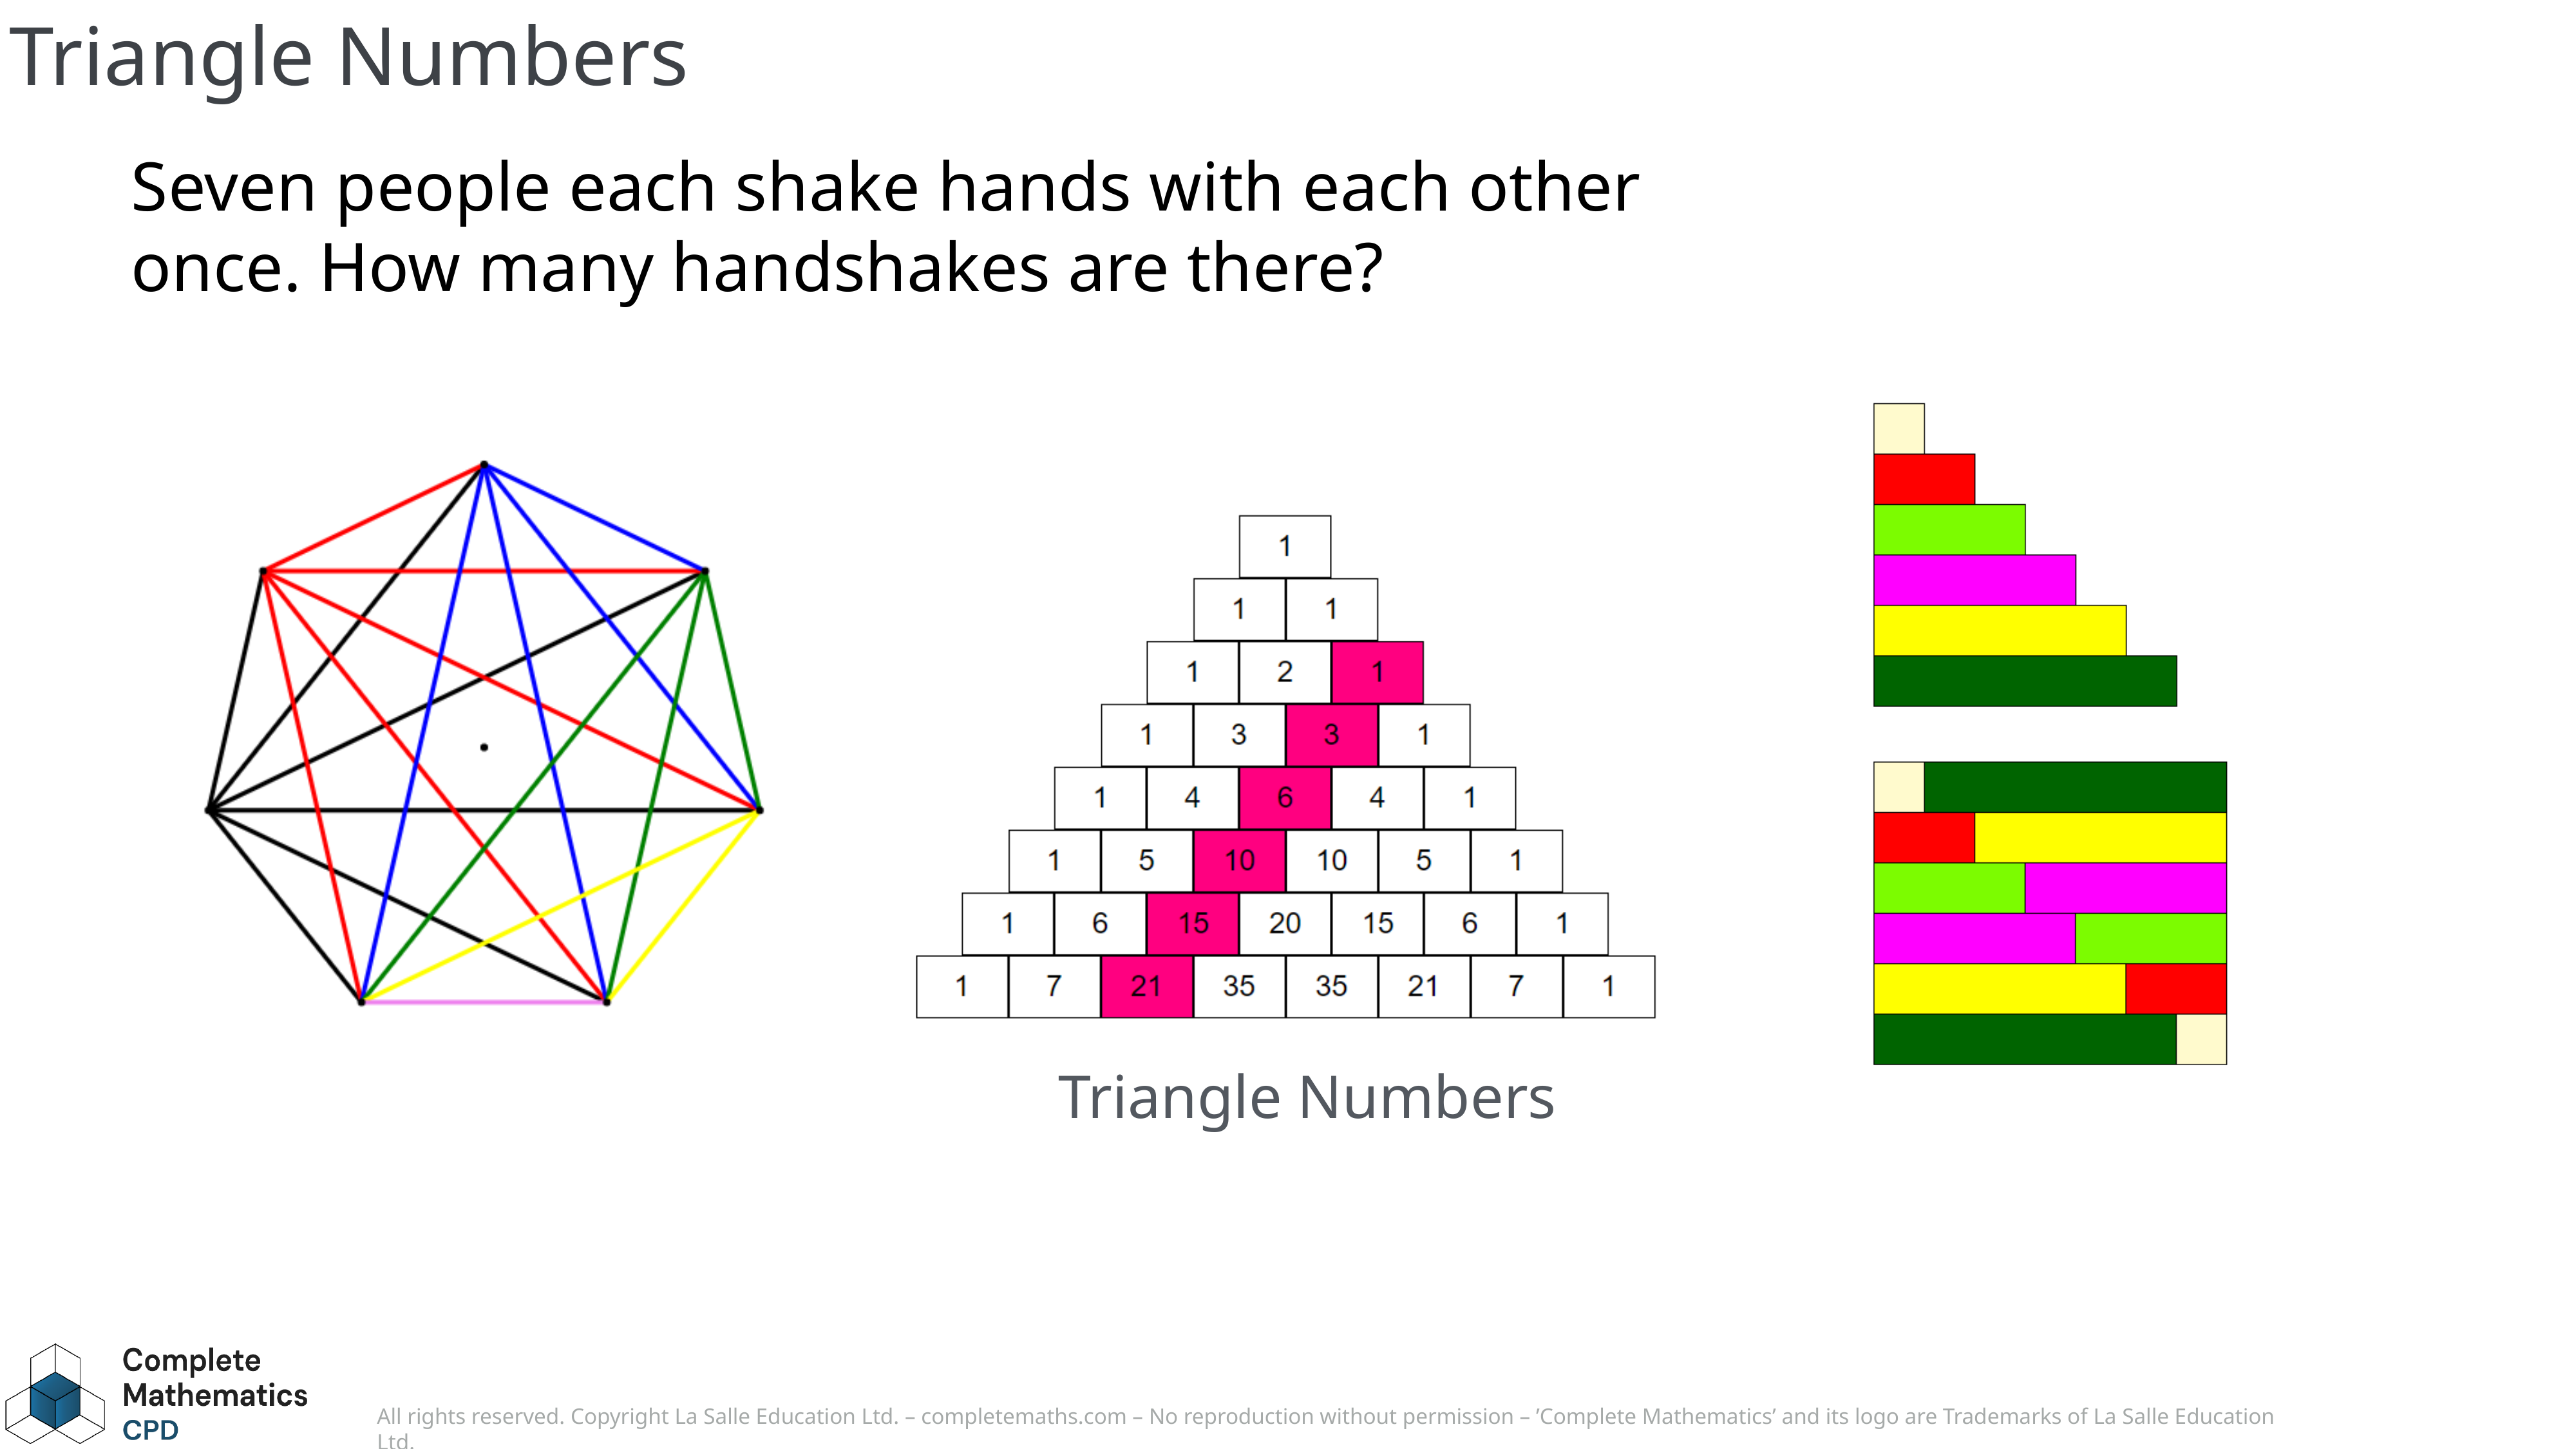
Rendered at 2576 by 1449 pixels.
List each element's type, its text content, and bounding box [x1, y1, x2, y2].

title Triangle Numbers [0, 0, 1111, 100]
picture [1868, 399, 2183, 711]
picture [903, 509, 1673, 1028]
text_box Seven people each shake hands with each other once. How many handshakes are there? [122, 138, 1804, 400]
picture [5, 1343, 307, 1444]
picture [182, 448, 788, 1028]
picture [1868, 756, 2234, 1072]
text_box Triangle Numbers [1050, 1052, 1565, 1138]
